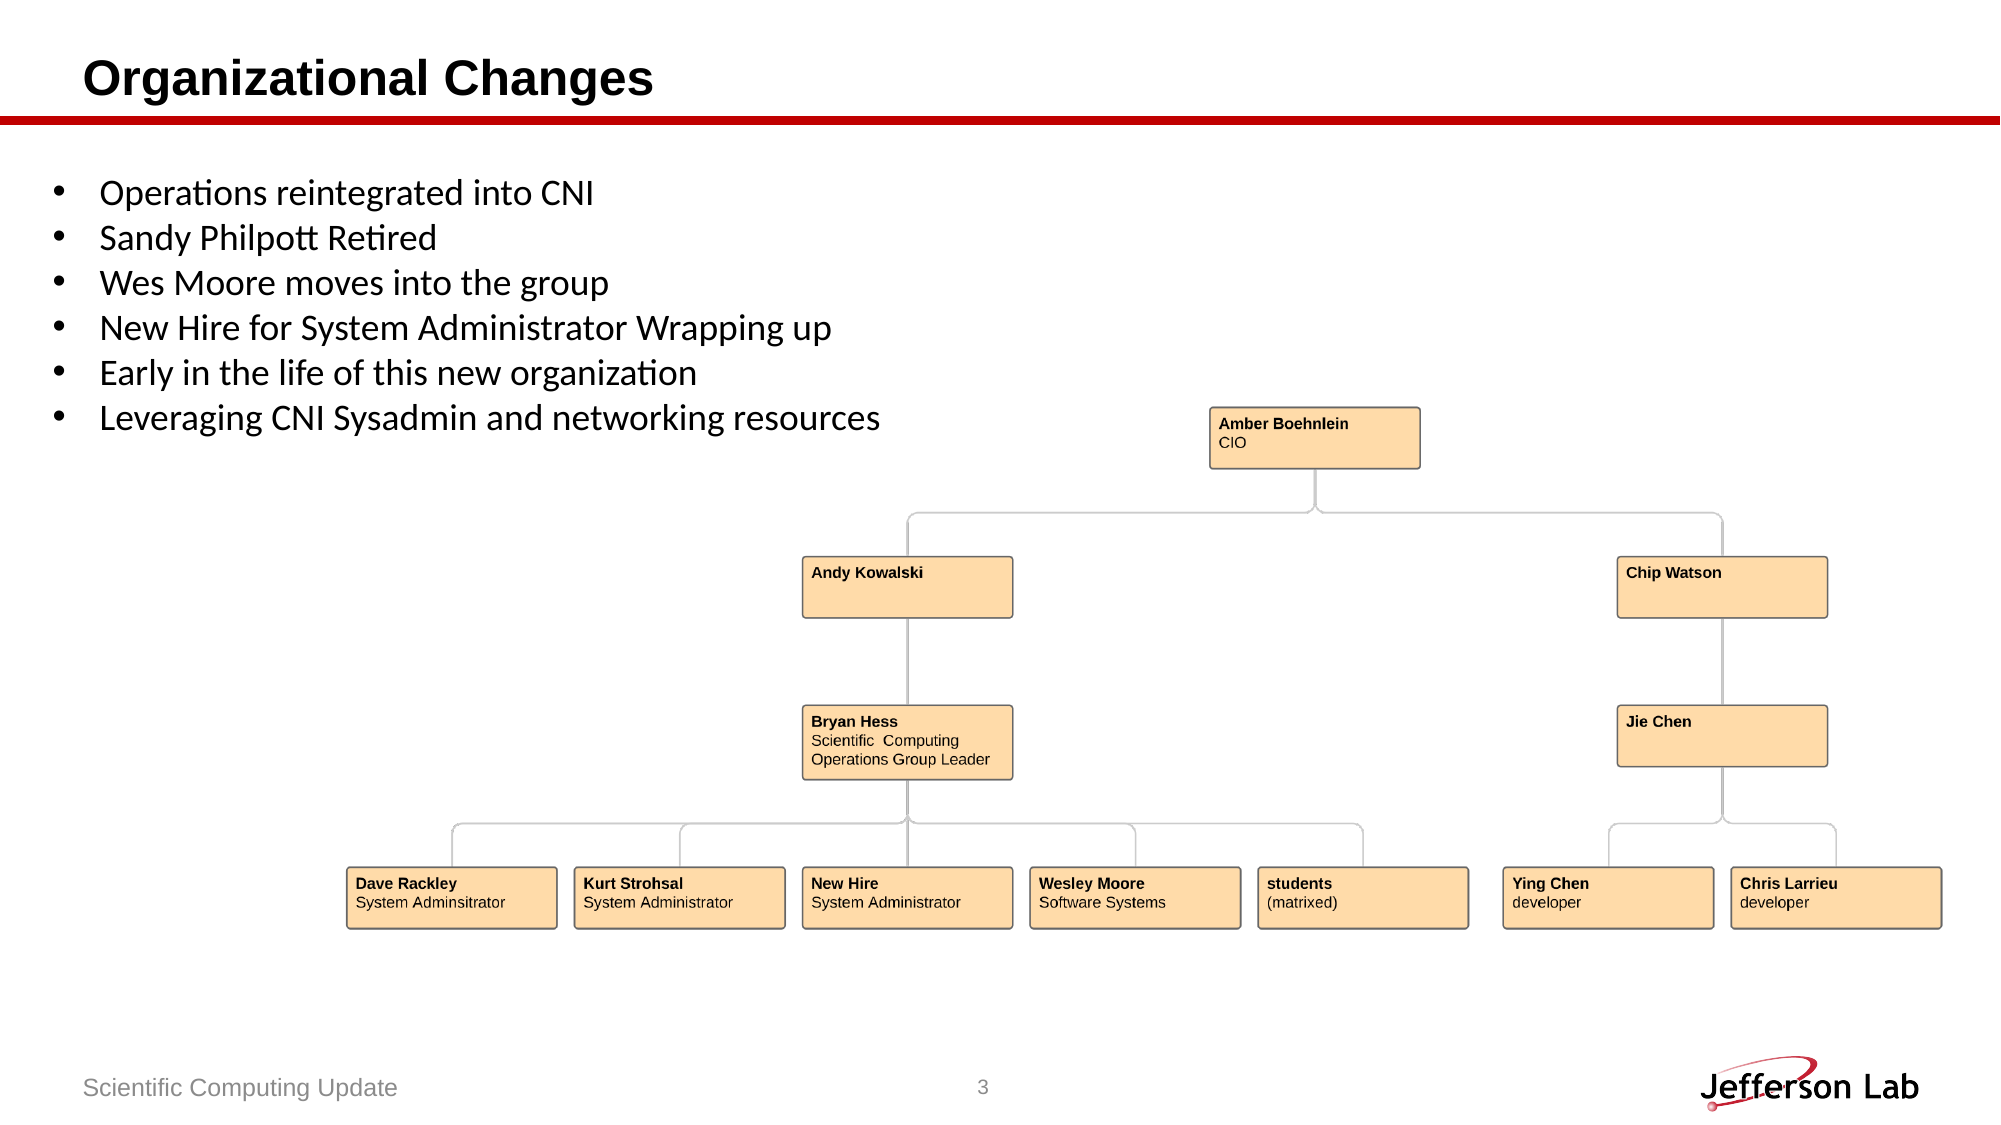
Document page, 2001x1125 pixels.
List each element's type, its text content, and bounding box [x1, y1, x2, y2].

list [322, 232, 1966, 1025]
title Organizational Changes [67, 39, 1919, 120]
footer Scientific Computing Update [67, 1060, 925, 1112]
slide_number 3 [924, 1060, 1042, 1111]
picture [1698, 1047, 1933, 1124]
text_box Operations reintegrated into CNI Sandy Philpott Retired Wes Moore moves into the group New Hire for System Administrator Wrapping up Early in the life of this new organization Leveraging CNI Sysadmin and networking resources [37, 160, 955, 580]
